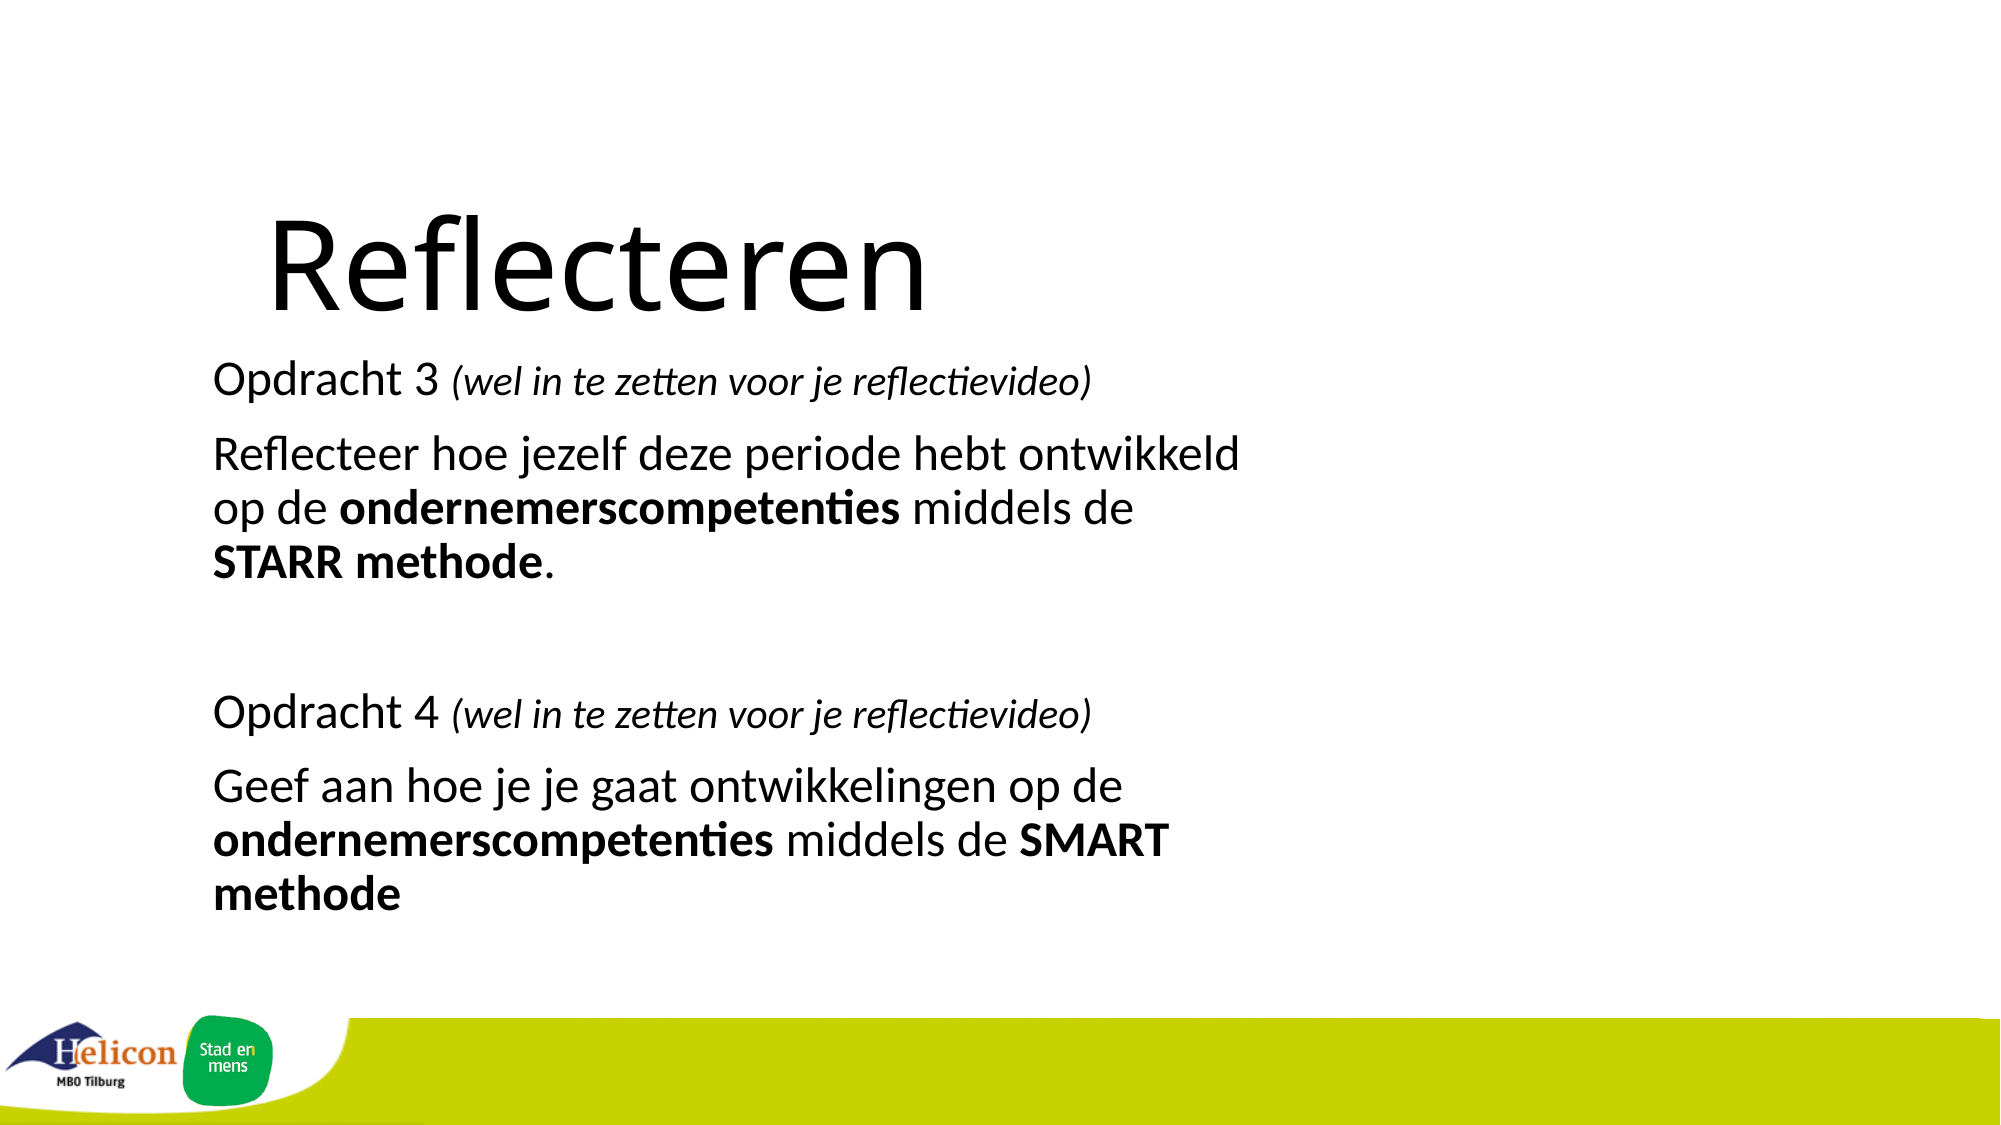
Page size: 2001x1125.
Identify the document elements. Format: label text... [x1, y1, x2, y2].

picture [0, 1013, 424, 1125]
text_box Opdracht 3 (wel in te zetten voor je reflectievideo) Reflecteer hoe jezelf deze periode hebt ontwikkeld op de ondernemerscompetenties middels de STARR methode. Opdracht 4 (wel in te zetten voor je reflectievideo) Geef aan hoe je je gaat ontwikkelingen op de ondernemerscompetenties middels de SMART methode [197, 344, 1287, 970]
title Reflecteren [249, 183, 1751, 346]
